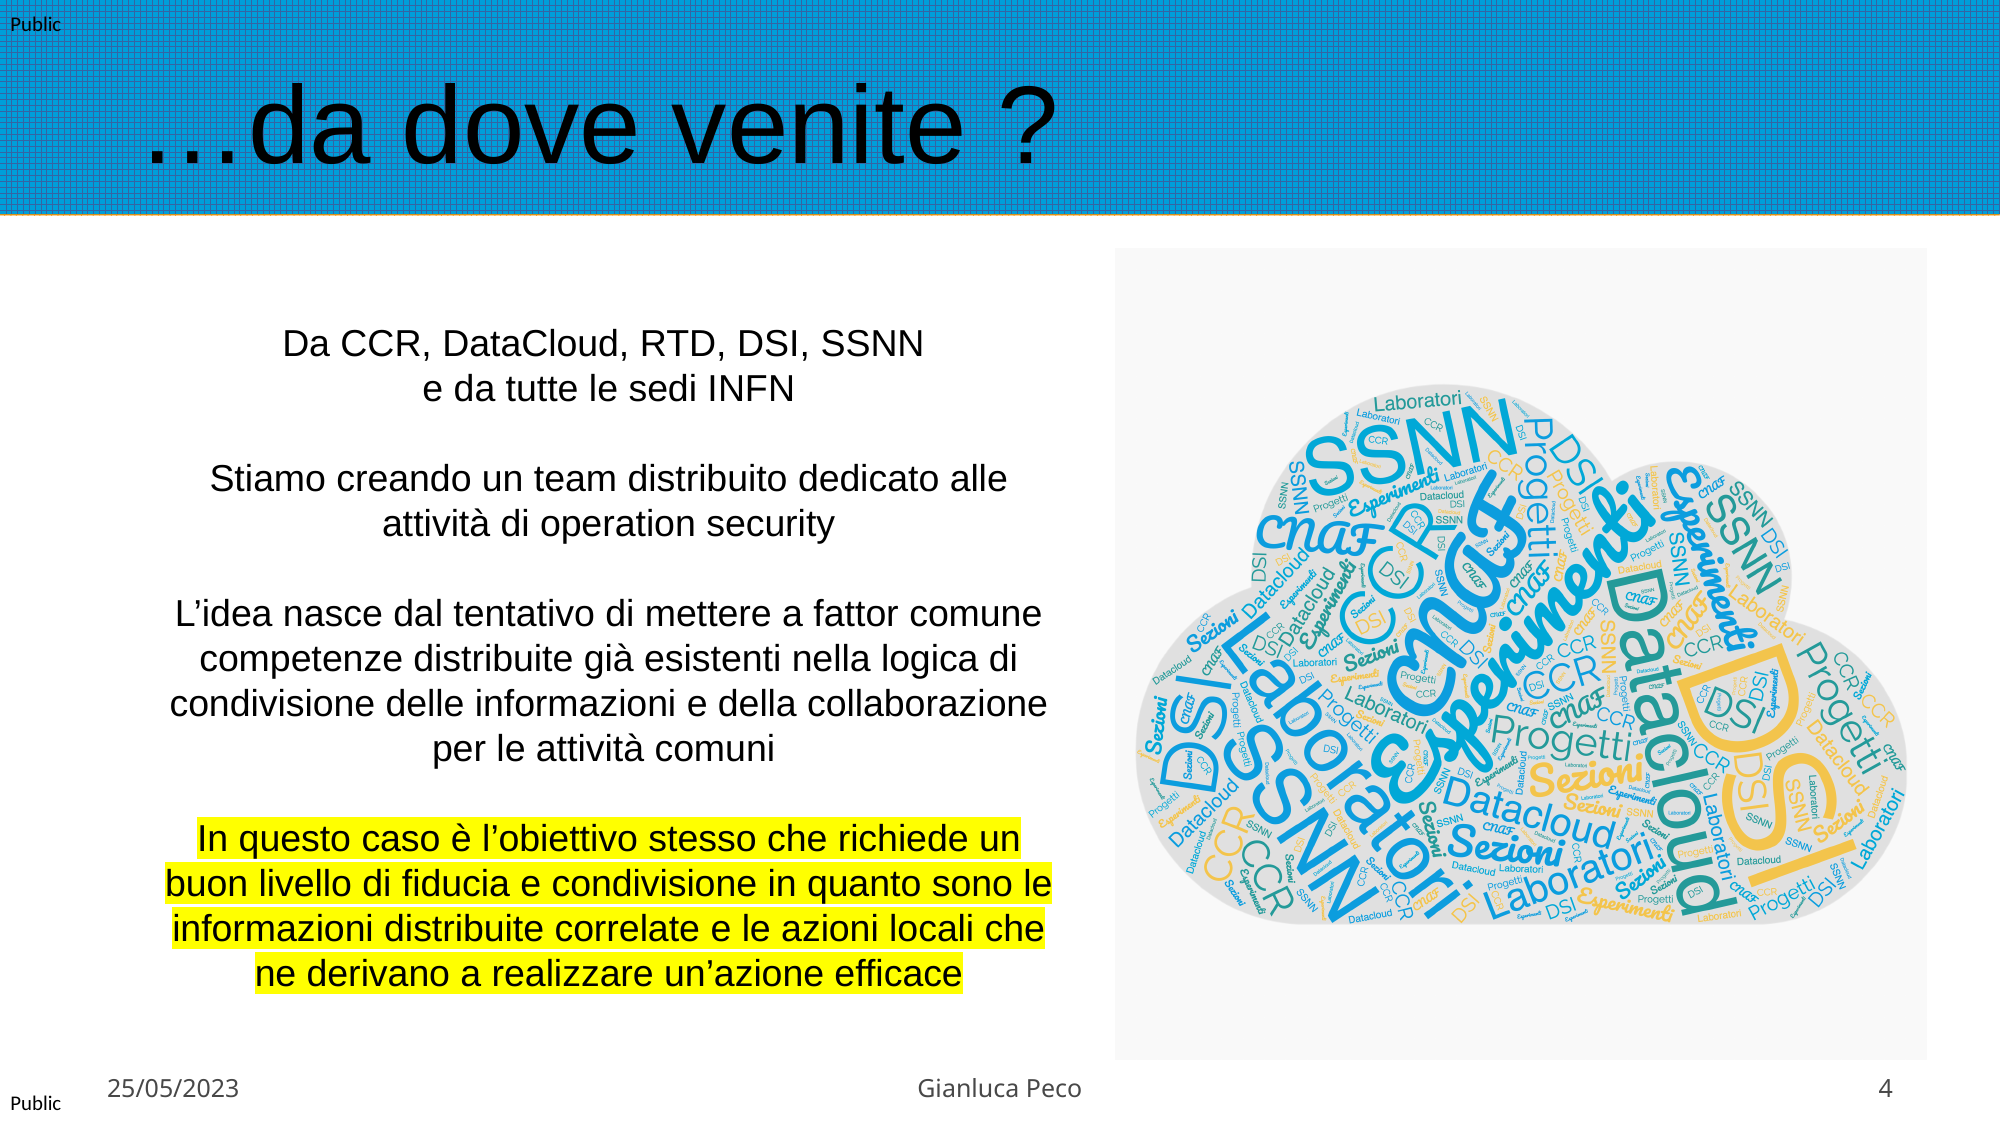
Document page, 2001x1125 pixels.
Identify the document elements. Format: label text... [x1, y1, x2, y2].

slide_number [107, 1072, 572, 1107]
title …da dove venite ? [107, 41, 1893, 188]
slide_number 4 [1428, 1072, 1893, 1107]
picture [0, 0, 2001, 1125]
text_box Da CCR, DataCloud, RTD, DSI, SSNN e da tutte le sedi INFN Stiamo creando un team distribuito dedicato alle attività di operation security L’idea nasce dal tentativo di mettere a fattor comune competenze distribuite già esistenti nella logica di condivisione delle informazioni e della collaborazione per le attività comuni In questo caso è l’obiettivo stesso che richiede un buon livello di fiducia e condivisione in quanto sono le informazioni distribuite correlate e le azioni locali che ne derivano a realizzare un’azione efficace [73, 266, 1070, 1002]
footer Gianluca Peco [678, 1072, 1322, 1107]
